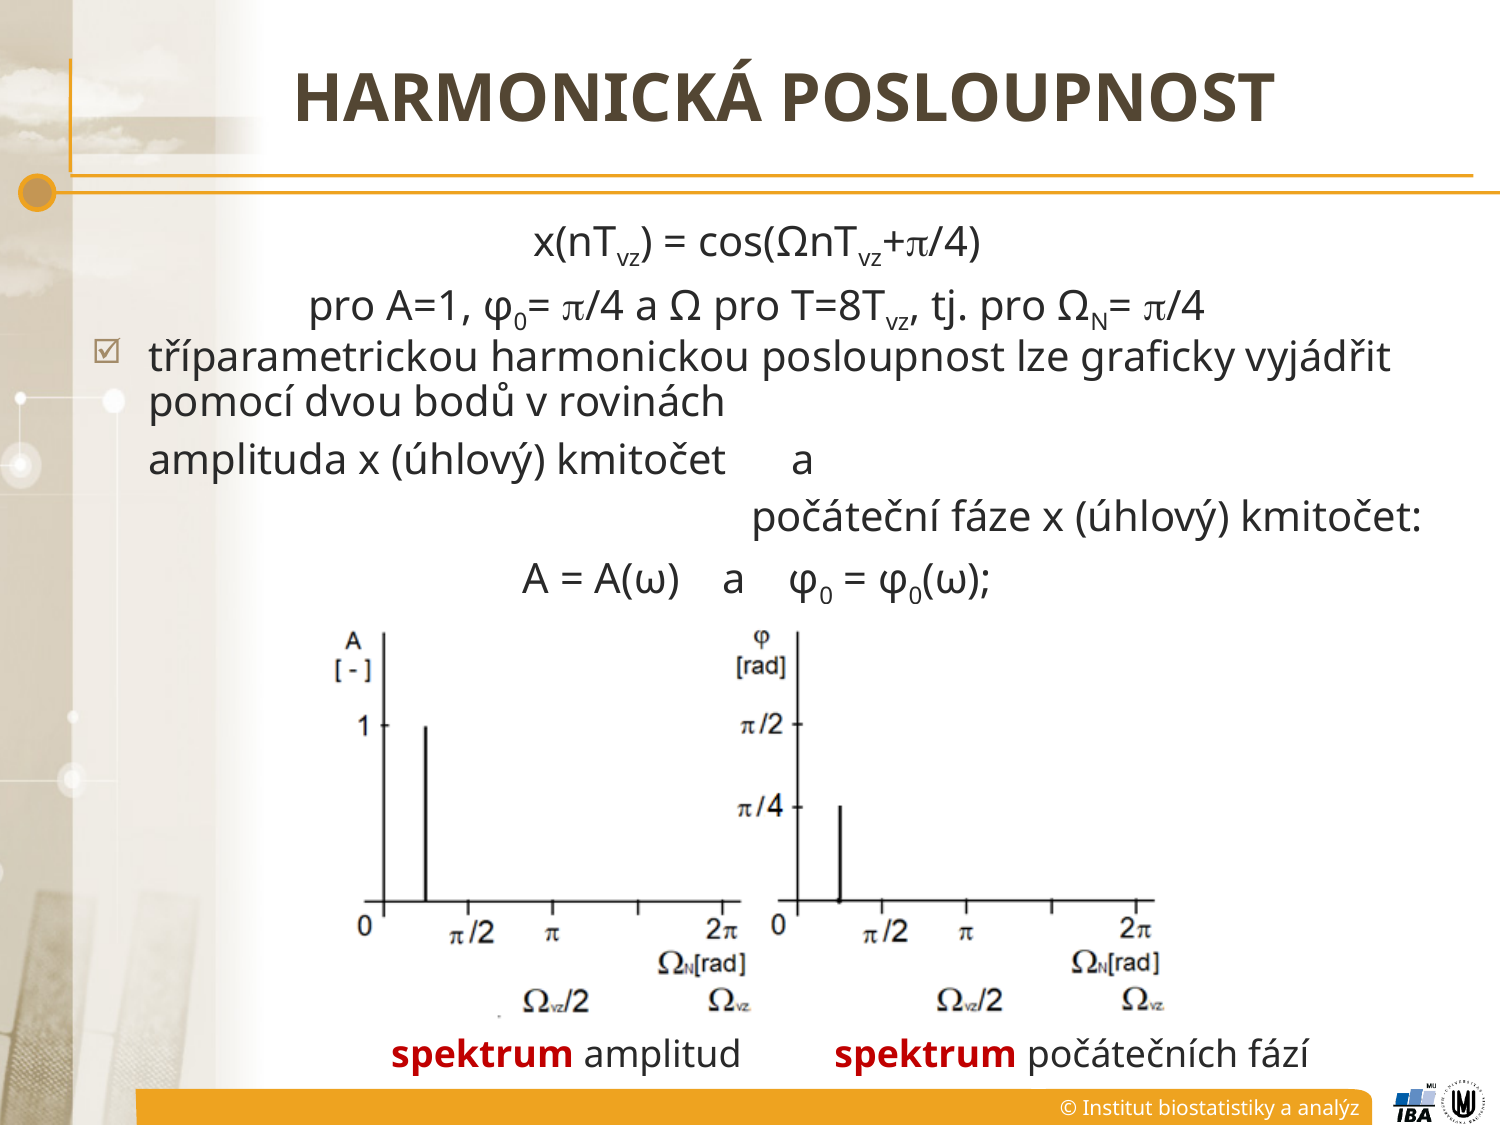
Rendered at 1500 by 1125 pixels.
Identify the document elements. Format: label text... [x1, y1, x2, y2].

text_box spektrum počátečních fází [819, 1023, 1325, 1083]
title HARMONICKÁ POSLOUPNOST [70, 23, 1500, 177]
text_box x(nTvz) = cos(ΩnTvz+/4) pro A=1, φ0= /4 a Ω pro T=8Tvz, tj. pro ΩN= /4 [76, 207, 1438, 374]
picture [1393, 1083, 1436, 1122]
picture [0, 1, 278, 1125]
picture [1441, 1080, 1485, 1124]
list tříparametrickou harmonickou posloupnost lze graficky vyjádřit pomocí dvou bodů v rovinách amplituda x (úhlový) kmitočet a počáteční fáze x (úhlový) kmitočet: A = A(ω) a φ0 = φ0(ω); [76, 374, 1438, 681]
text_box spektrum amplitud [376, 1045, 757, 1083]
picture [326, 604, 1188, 1037]
